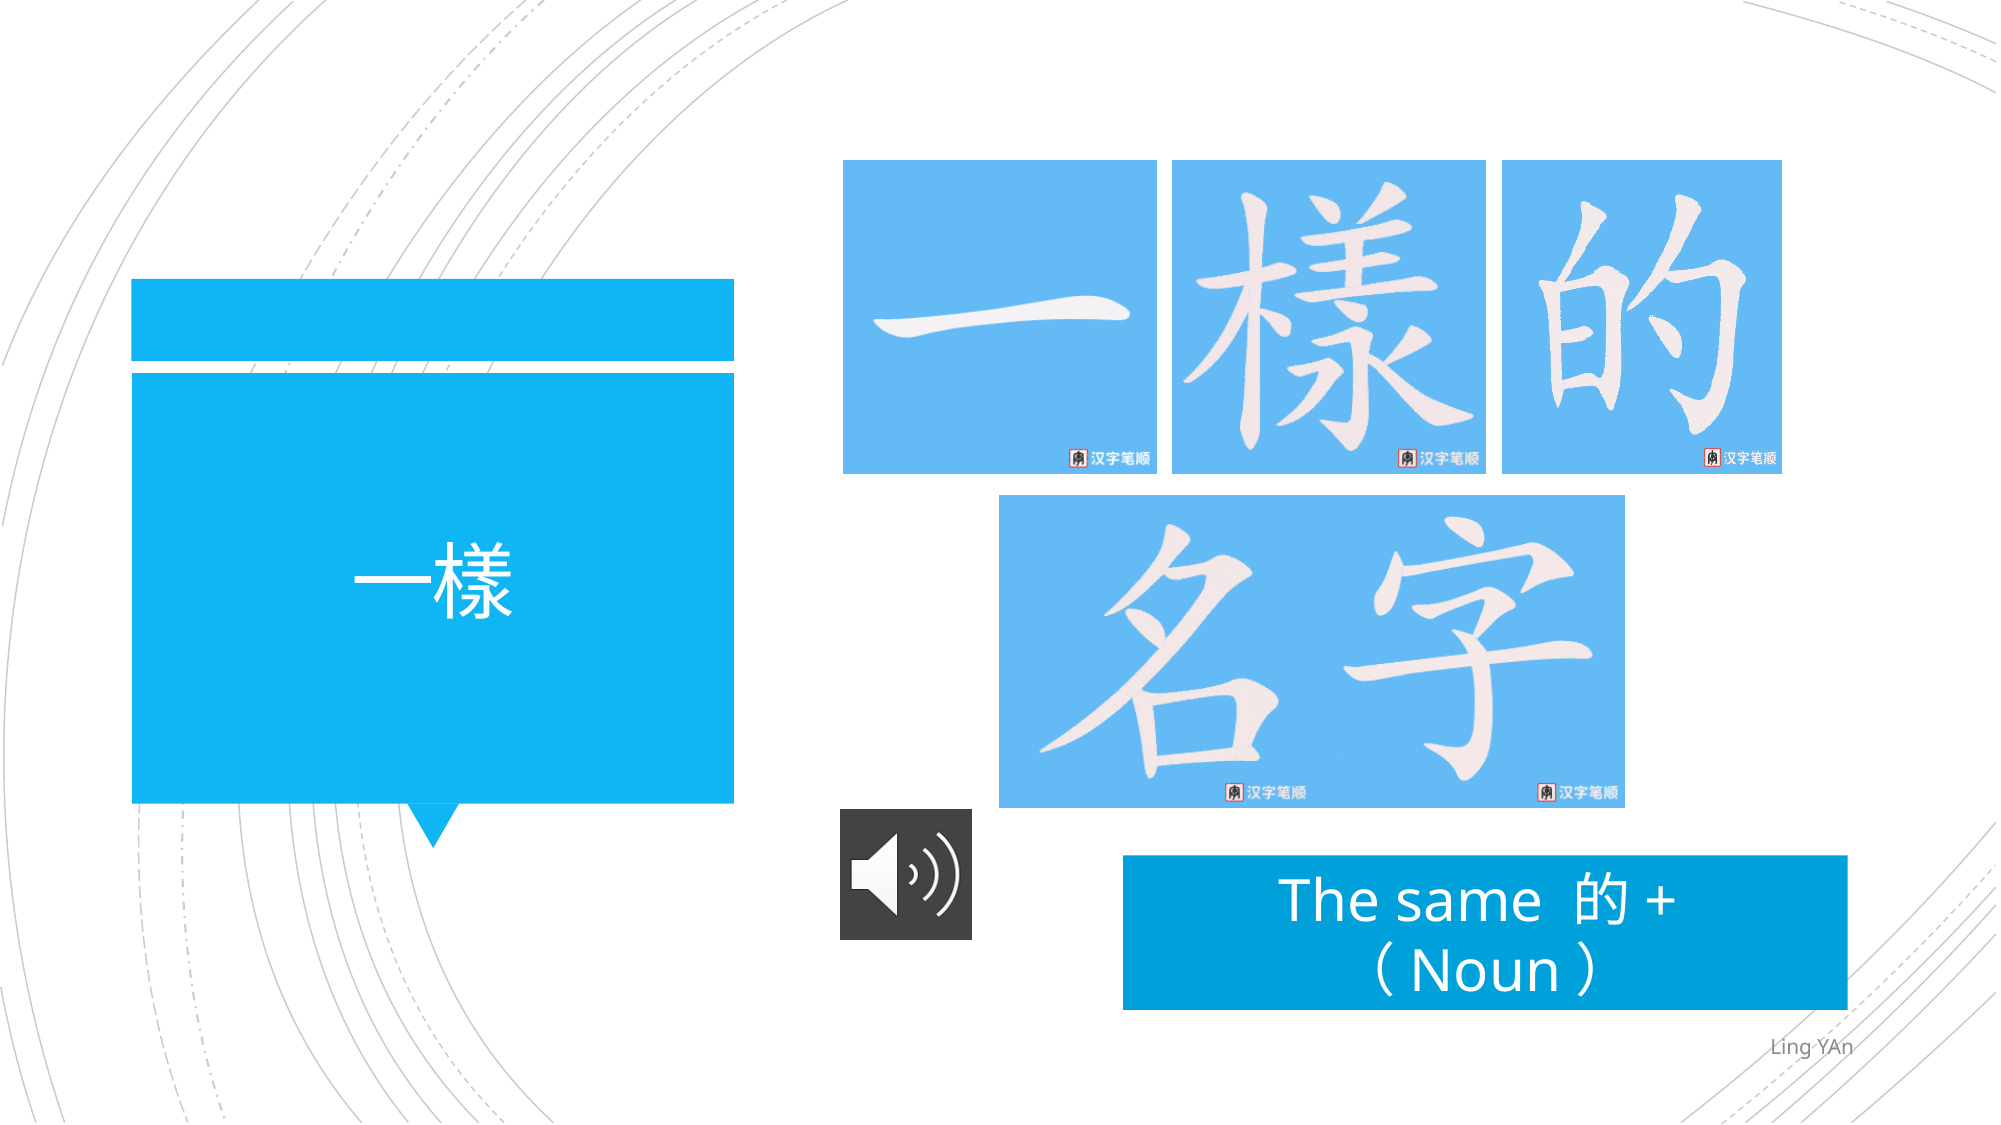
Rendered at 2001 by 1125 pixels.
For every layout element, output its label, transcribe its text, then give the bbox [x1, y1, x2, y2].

footer Ling YAn [131, 1021, 1869, 1074]
picture [843, 160, 1157, 474]
picture [838, 807, 973, 942]
picture [1501, 160, 1782, 474]
title 一樣 [145, 385, 720, 789]
picture [999, 495, 1626, 809]
picture [1172, 160, 1486, 474]
text_box The same 的+（Noun） [1123, 855, 1848, 1010]
